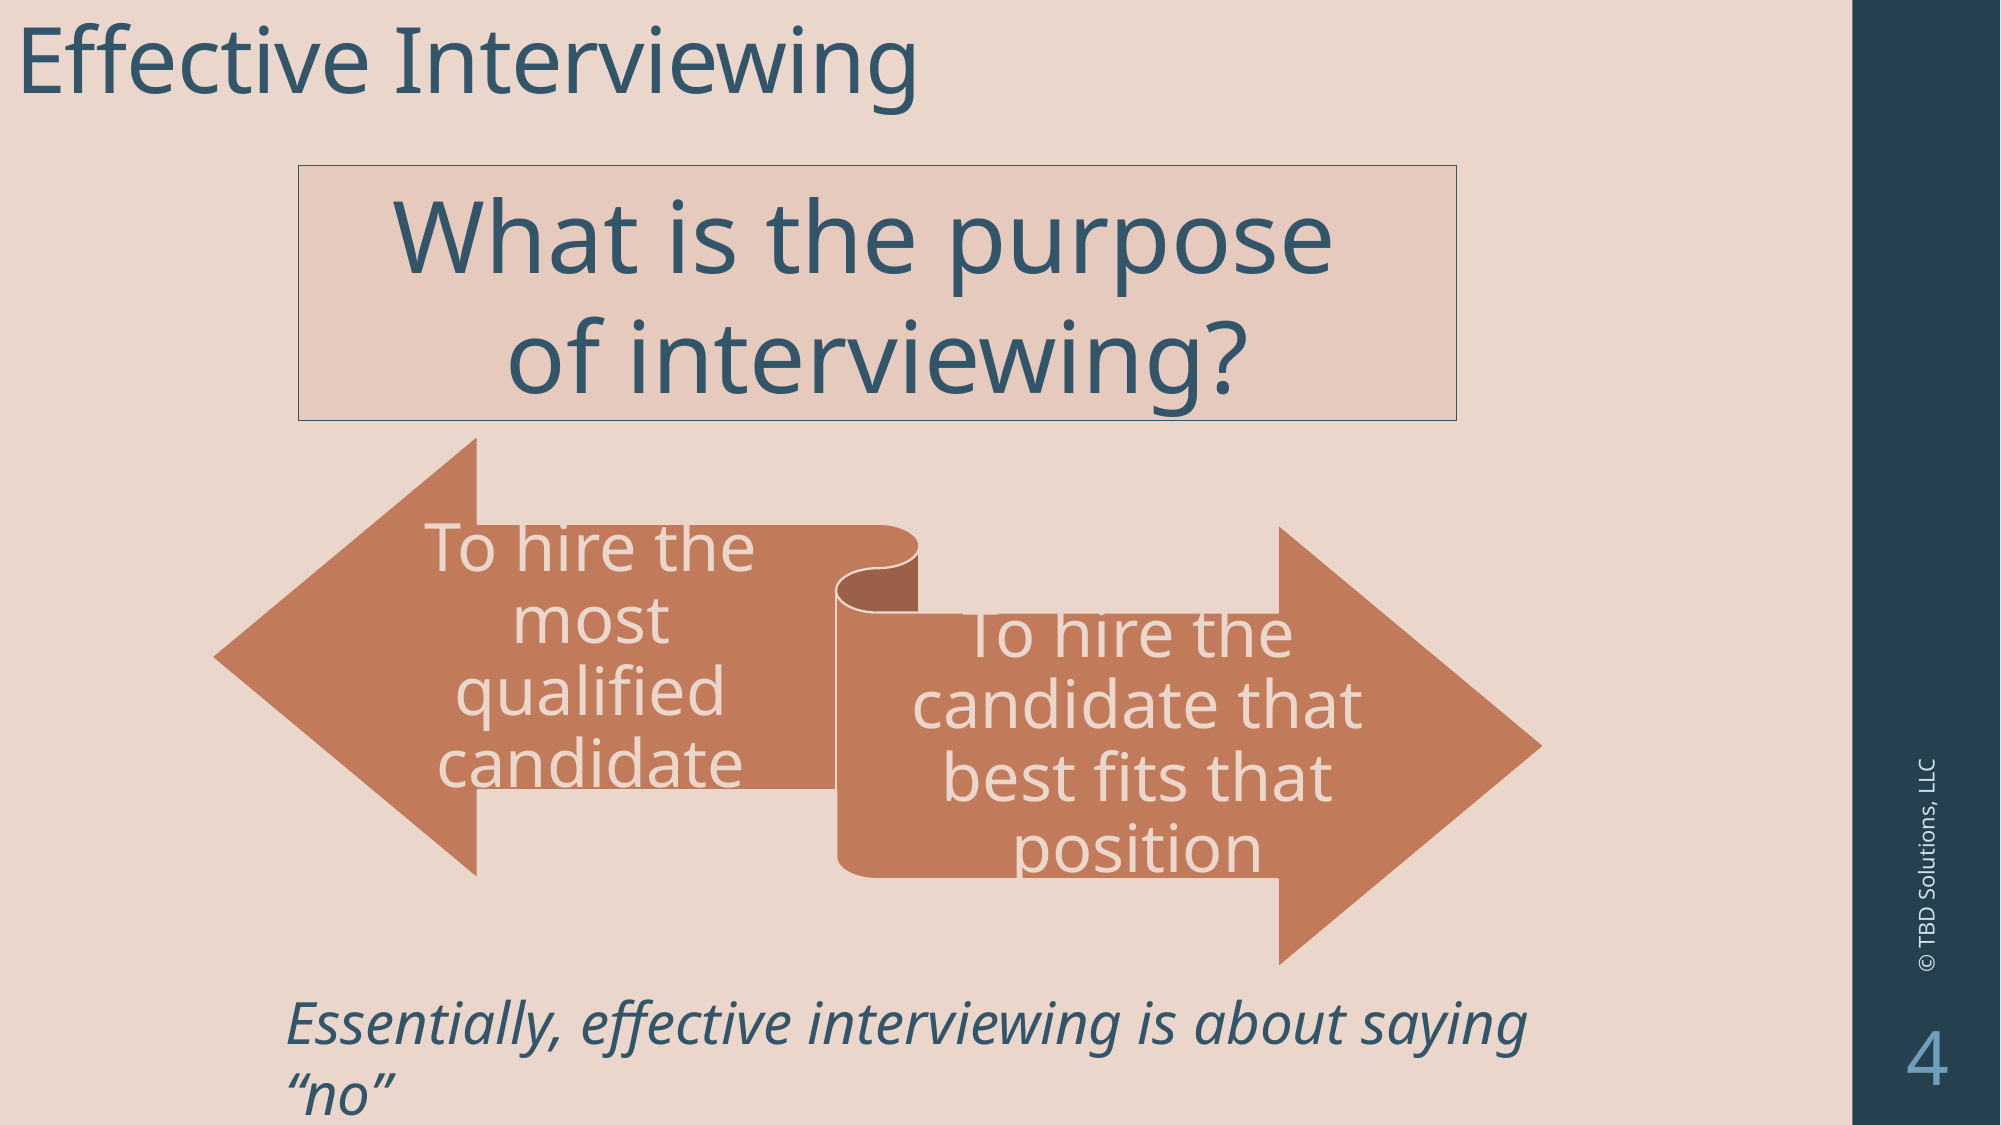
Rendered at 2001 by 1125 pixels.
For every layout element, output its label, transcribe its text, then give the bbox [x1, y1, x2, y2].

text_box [210, 434, 1545, 969]
footer © TBD Solutions, LLC [1897, 400, 1958, 988]
text_box What is the purpose of interviewing? [298, 165, 1457, 421]
slide_number 4 [1852, 1012, 2000, 1110]
text_box Essentially, effective interviewing is about saying “no” [270, 979, 1646, 1125]
title Effective Interviewing [0, 0, 1590, 121]
